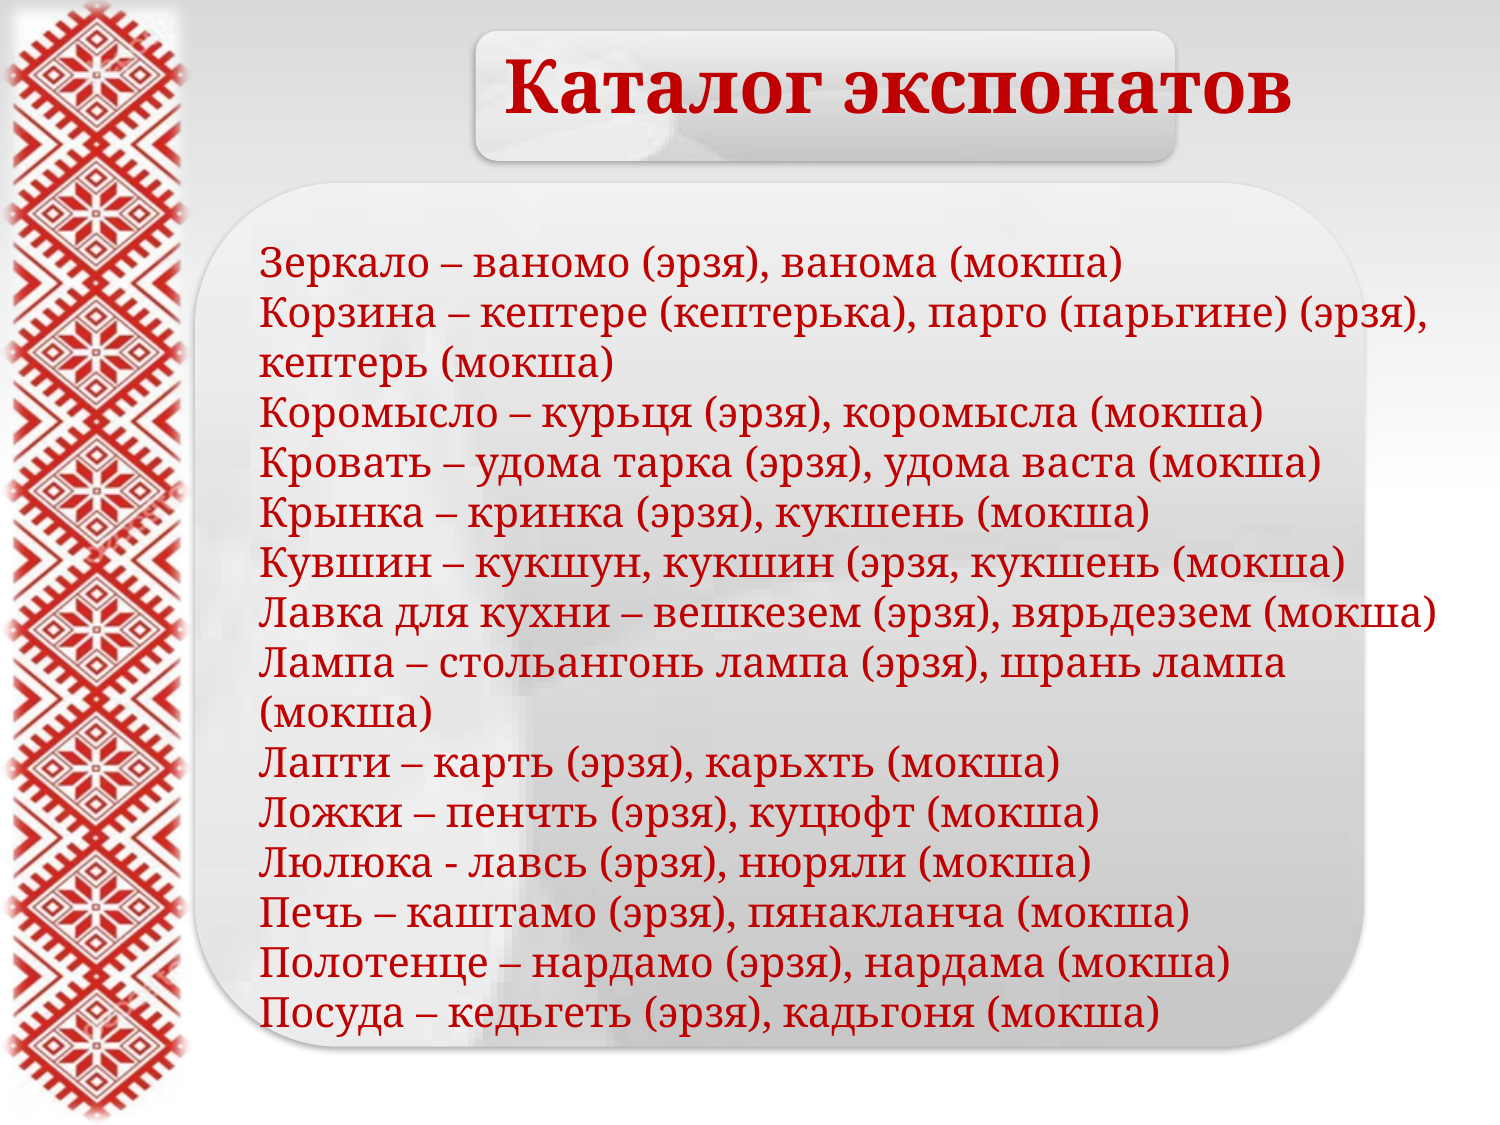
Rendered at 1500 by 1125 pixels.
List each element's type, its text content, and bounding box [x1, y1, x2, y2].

text_box [475, 32, 1176, 161]
text_box [194, 182, 1332, 1047]
text_box Зеркало – ваномо (эрзя), ванома (мокша) Корзина – кептере (кептерька), парго (парьгине) (эрзя), кептерь (мокша) Коромысло – курьця (эрзя), коромысла (мокша) Кровать – удома тарка (эрзя), удома васта (мокша) Крынка – кринка (эрзя), кукшень (мокша) Кувшин – кукшун, кукшин (эрзя, кукшень (мокша) Лавка для кухни – вешкезем (эрзя), вярьдеэзем (мокша) Лампа – стольангонь лампа (эрзя), шрань лампа (мокша) Лапти – карть (эрзя), карьхть (мокша) Ложки – пенчть (эрзя), куцюфт (мокша) Люлюка - лавсь (эрзя), нюряли (мокша) Печь – каштамо (эрзя), пянакланча (мокша) Полотенце – нардамо (эрзя), нардама (мокша) Посуда – кедьгеть (эрзя), кадьгоня (мокша) [243, 228, 1485, 994]
text_box Каталог экспонатов [490, 30, 1419, 136]
picture [0, 0, 1500, 1125]
